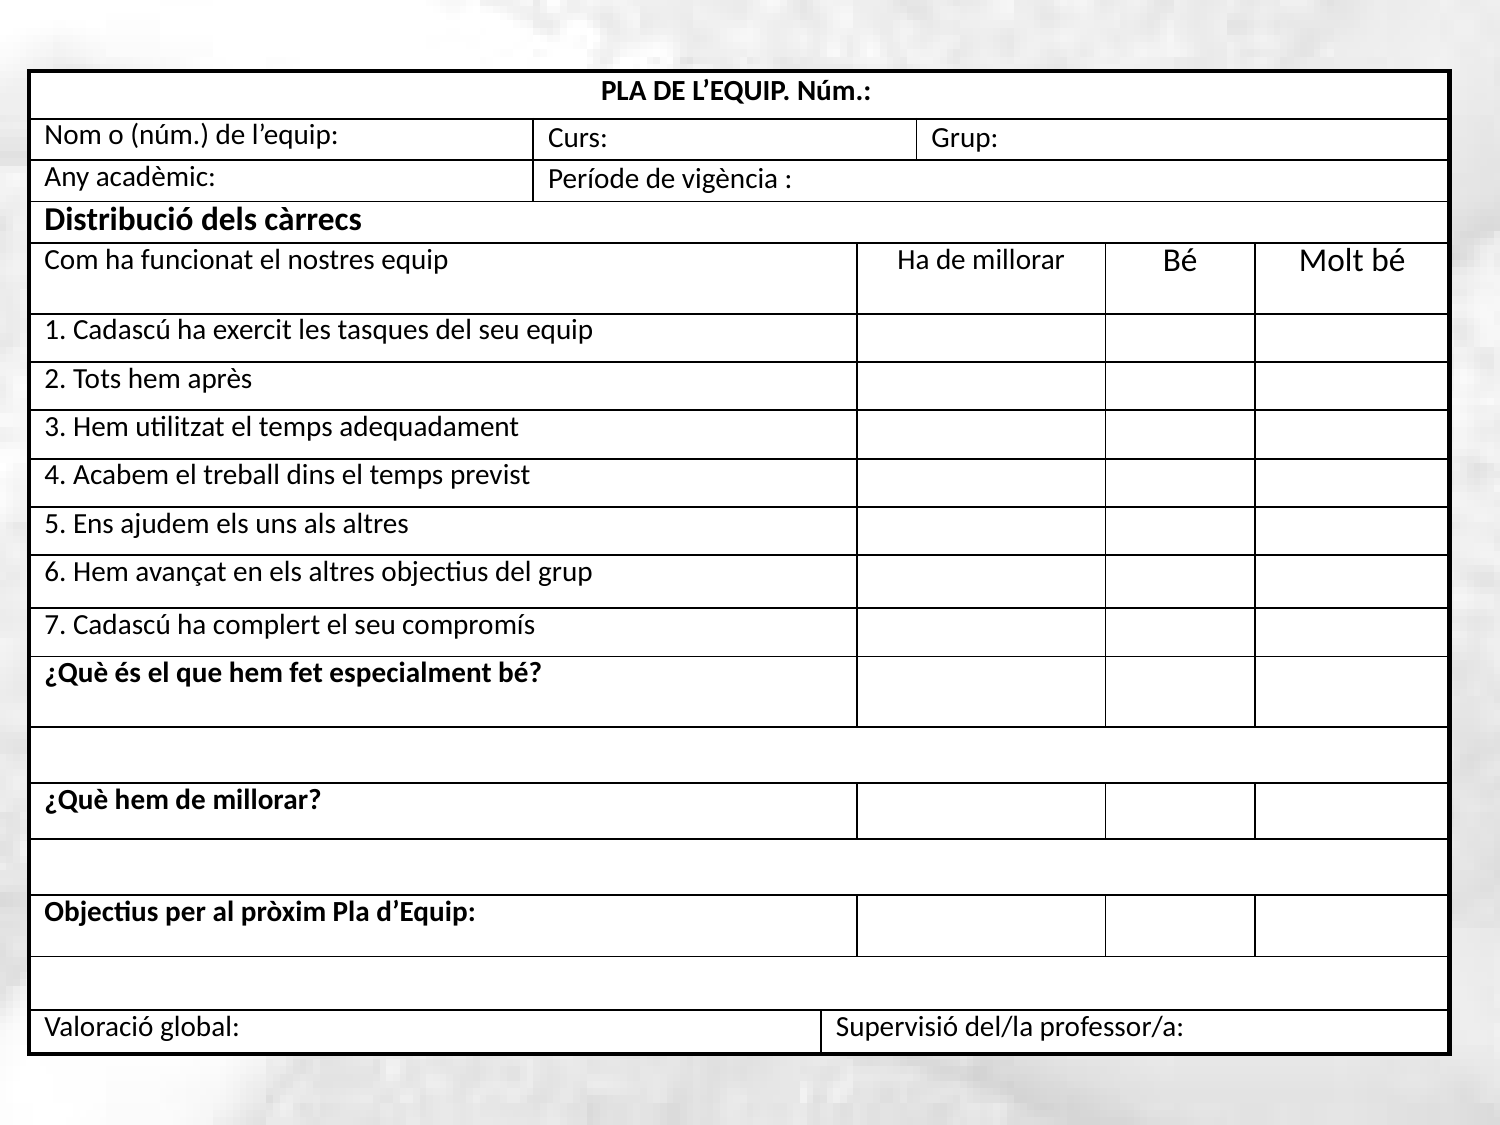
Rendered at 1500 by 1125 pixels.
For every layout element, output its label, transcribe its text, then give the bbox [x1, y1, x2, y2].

table_cell Molt bé [1256, 244, 1447, 313]
table_cell [31, 840, 1447, 894]
table_cell Objectius per al pròxim Pla d’Equip: [31, 896, 856, 956]
table_cell ¿Què és el que hem fet especialment bé? [31, 657, 856, 726]
table_cell [1106, 657, 1254, 726]
table_cell [858, 411, 1105, 458]
table_cell Valoració global: [31, 1011, 820, 1052]
table_cell 1. Cadascú ha exercit les tasques del seu equip [31, 315, 856, 361]
table_cell [1106, 556, 1254, 607]
table_cell 7. Cadascú ha complert el seu compromís [31, 609, 856, 656]
table_cell 2. Tots hem après [31, 363, 856, 409]
table_cell 5. Ens ajudem els uns als altres [31, 508, 856, 554]
table_cell [1256, 315, 1447, 361]
table_cell [1256, 657, 1447, 726]
table_cell [1106, 609, 1254, 656]
table_cell [1256, 363, 1447, 409]
table_cell Curs: [534, 120, 916, 159]
table_cell Bé [1106, 244, 1254, 313]
table_cell Com ha funcionat el nostres equip [31, 244, 856, 313]
table_cell Nom o (núm.) de l’equip: [31, 120, 532, 159]
table_cell Període de vigència : [534, 161, 1447, 201]
table_cell [1106, 363, 1254, 409]
table_cell ¿Què hem de millorar? [31, 784, 856, 838]
table_cell 3. Hem utilitzat el temps adequadament [31, 411, 856, 458]
table_cell [1106, 315, 1254, 361]
table_cell Supervisió del/la professor/a: [822, 1011, 1447, 1052]
table_cell [31, 728, 1447, 782]
table_cell [1106, 784, 1254, 838]
table_cell [1256, 460, 1447, 506]
table_cell [858, 657, 1105, 726]
table_cell [31, 957, 1447, 1009]
table_cell Grup: [917, 120, 1447, 159]
table_cell 4. Acabem el treball dins el temps previst [31, 460, 856, 506]
table_cell [858, 508, 1105, 554]
picture [0, 0, 1500, 1125]
table_cell [1106, 896, 1254, 956]
table_cell [858, 784, 1105, 838]
table_cell [858, 896, 1105, 956]
table_header PLA DE L’EQUIP. Núm.: [31, 73, 1447, 118]
table_cell [858, 460, 1105, 506]
table_cell [1256, 609, 1447, 656]
table_cell [1256, 896, 1447, 956]
table_cell [1256, 508, 1447, 554]
table_cell 6. Hem avançat en els altres objectius del grup [31, 556, 856, 607]
table_cell [1106, 411, 1254, 458]
table_cell [1256, 784, 1447, 838]
table_cell [1256, 411, 1447, 458]
table_cell Ha de millorar [858, 244, 1105, 313]
table_cell [1256, 556, 1447, 607]
table_cell [858, 609, 1105, 656]
table_cell [1106, 460, 1254, 506]
table_cell [858, 556, 1105, 607]
table_cell [858, 363, 1105, 409]
table_cell [1106, 508, 1254, 554]
table_cell Any acadèmic: [31, 161, 532, 201]
table_cell [858, 315, 1105, 361]
table_cell Distribució dels càrrecs [31, 202, 1447, 242]
